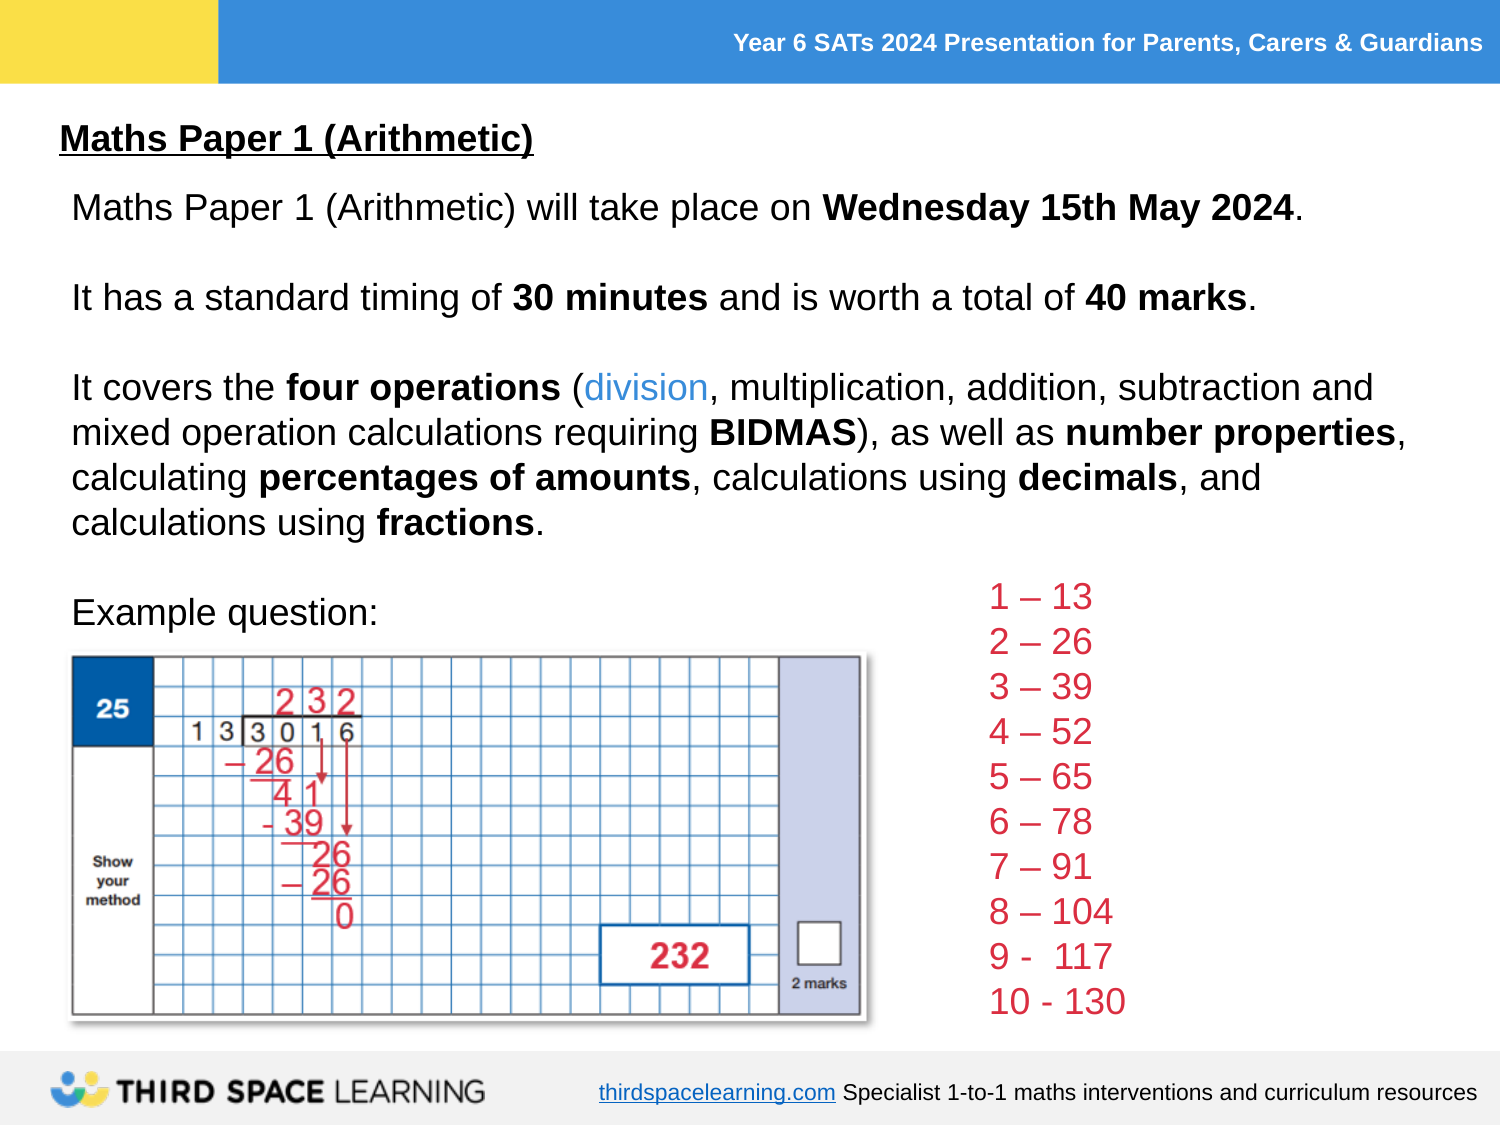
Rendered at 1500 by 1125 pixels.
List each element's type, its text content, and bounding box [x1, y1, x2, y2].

text_box 1 – 13 2 – 26 3 – 39 4 – 52 5 – 65 6 – 78 7 – 91 8 – 104 9 - 117 10 - 130 [974, 564, 1142, 1030]
picture [56, 645, 893, 1037]
picture [50, 1071, 485, 1108]
text_box Maths Paper 1 (Arithmetic) [44, 106, 550, 167]
text_box Maths Paper 1 (Arithmetic) will take place on Wednesday 15th May 2024. It has a standard timing of 30 minutes and is worth a total of 40 marks. It covers the four operations (division, multiplication, addition, subtraction and mixed operation calculations requiring BIDMAS), as well as number properties, calculating percentages of amounts, calculations using decimals, and calculations using fractions. Example question: [56, 175, 1465, 686]
